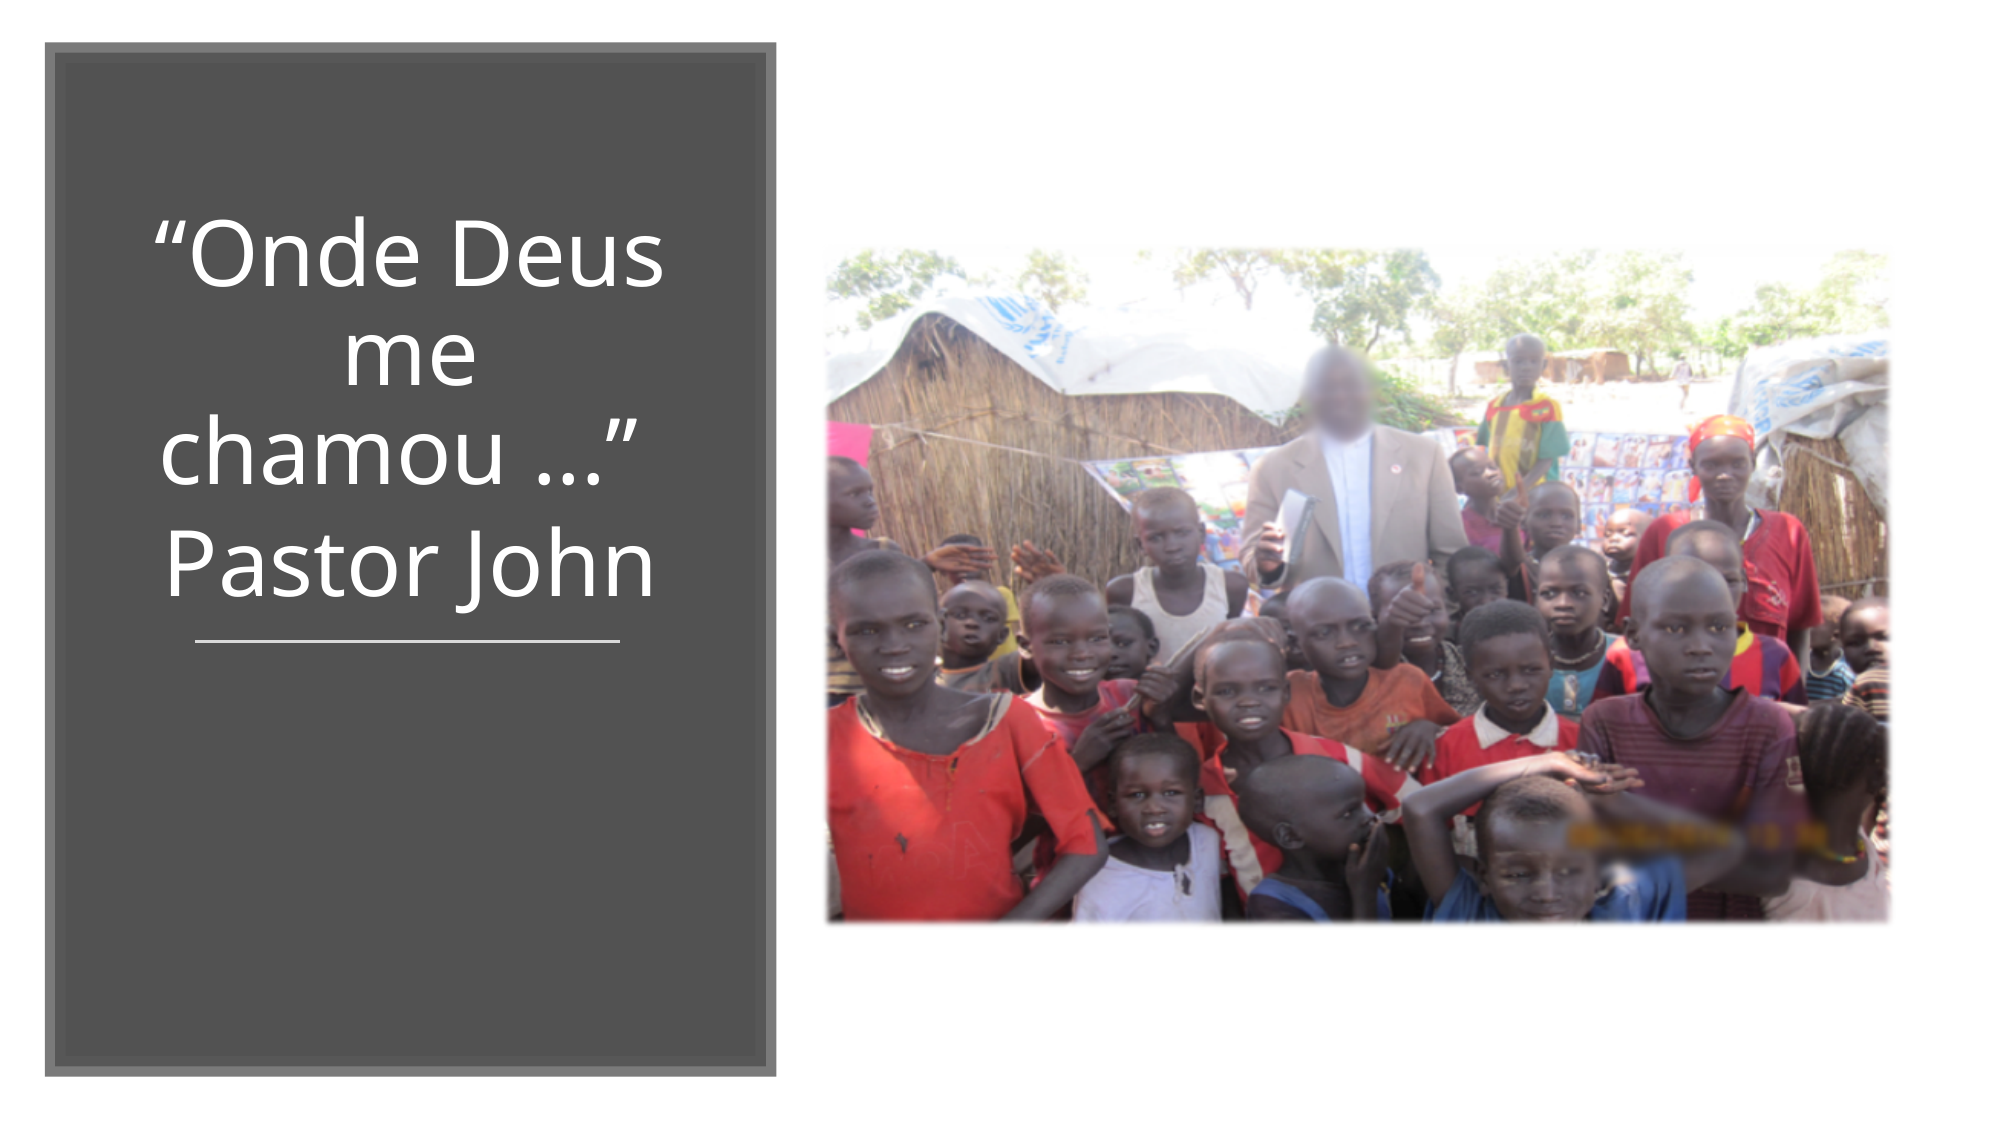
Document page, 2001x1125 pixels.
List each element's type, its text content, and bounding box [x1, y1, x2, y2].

text_box “Onde Deus me chamou ...” Pastor John [110, 149, 711, 624]
picture [821, 243, 1896, 930]
text_box [54, 52, 767, 1067]
